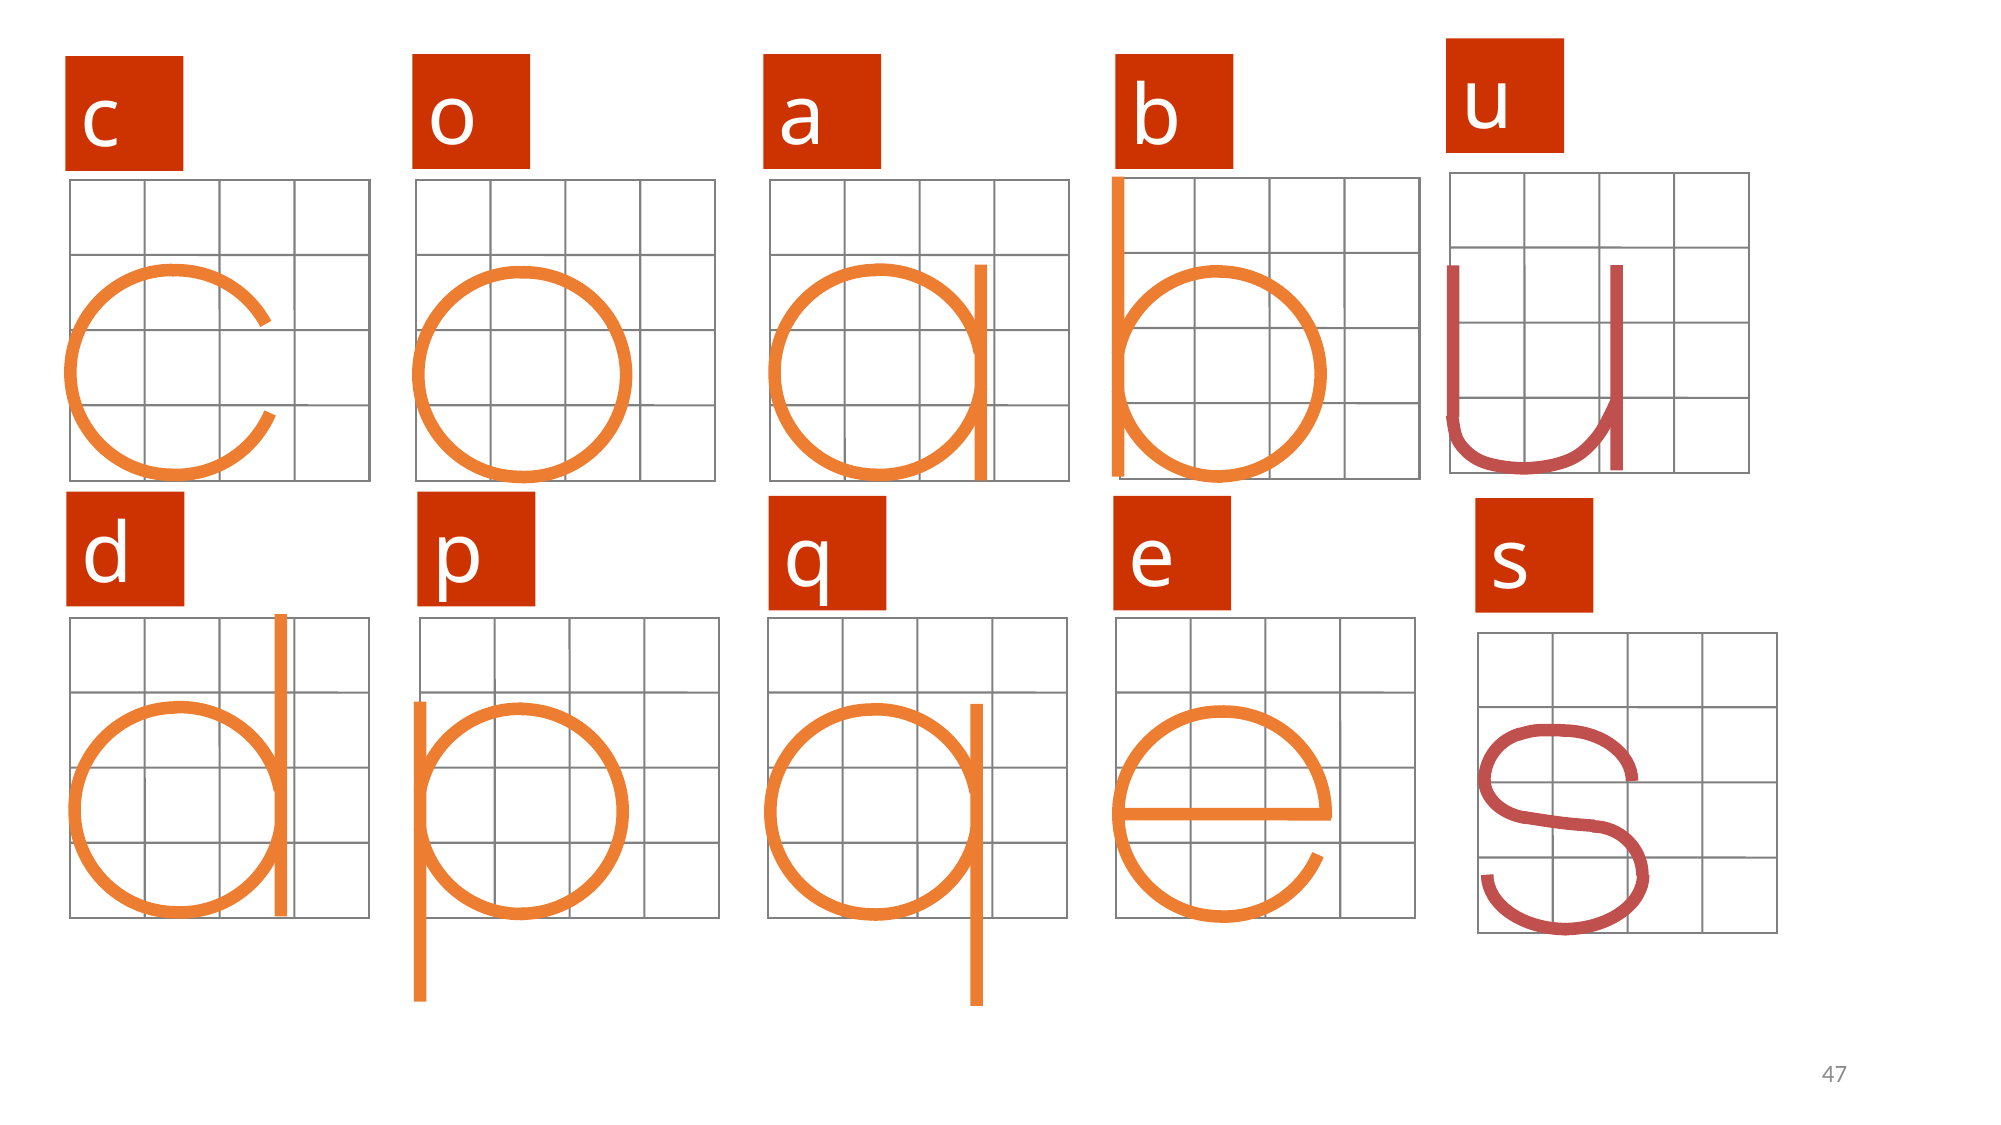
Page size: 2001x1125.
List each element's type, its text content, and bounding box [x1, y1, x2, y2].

text_box q [768, 495, 887, 611]
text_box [1119, 177, 1420, 480]
text_box b [1115, 54, 1234, 169]
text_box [69, 617, 370, 919]
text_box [419, 617, 720, 919]
text_box c [65, 56, 184, 171]
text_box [767, 617, 1068, 919]
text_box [69, 179, 370, 482]
text_box p [417, 491, 536, 607]
text_box d [66, 491, 185, 607]
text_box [1477, 632, 1778, 934]
text_box o [412, 54, 531, 169]
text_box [1487, 874, 1644, 930]
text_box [1523, 817, 1643, 876]
text_box a [763, 54, 882, 169]
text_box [1115, 617, 1416, 919]
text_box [415, 179, 716, 482]
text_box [1449, 172, 1750, 474]
text_box u [1446, 38, 1565, 153]
slide_number 47 [1412, 1042, 1863, 1103]
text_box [769, 179, 1070, 482]
text_box e [1113, 495, 1232, 611]
text_box s [1475, 498, 1594, 613]
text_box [1484, 729, 1566, 819]
